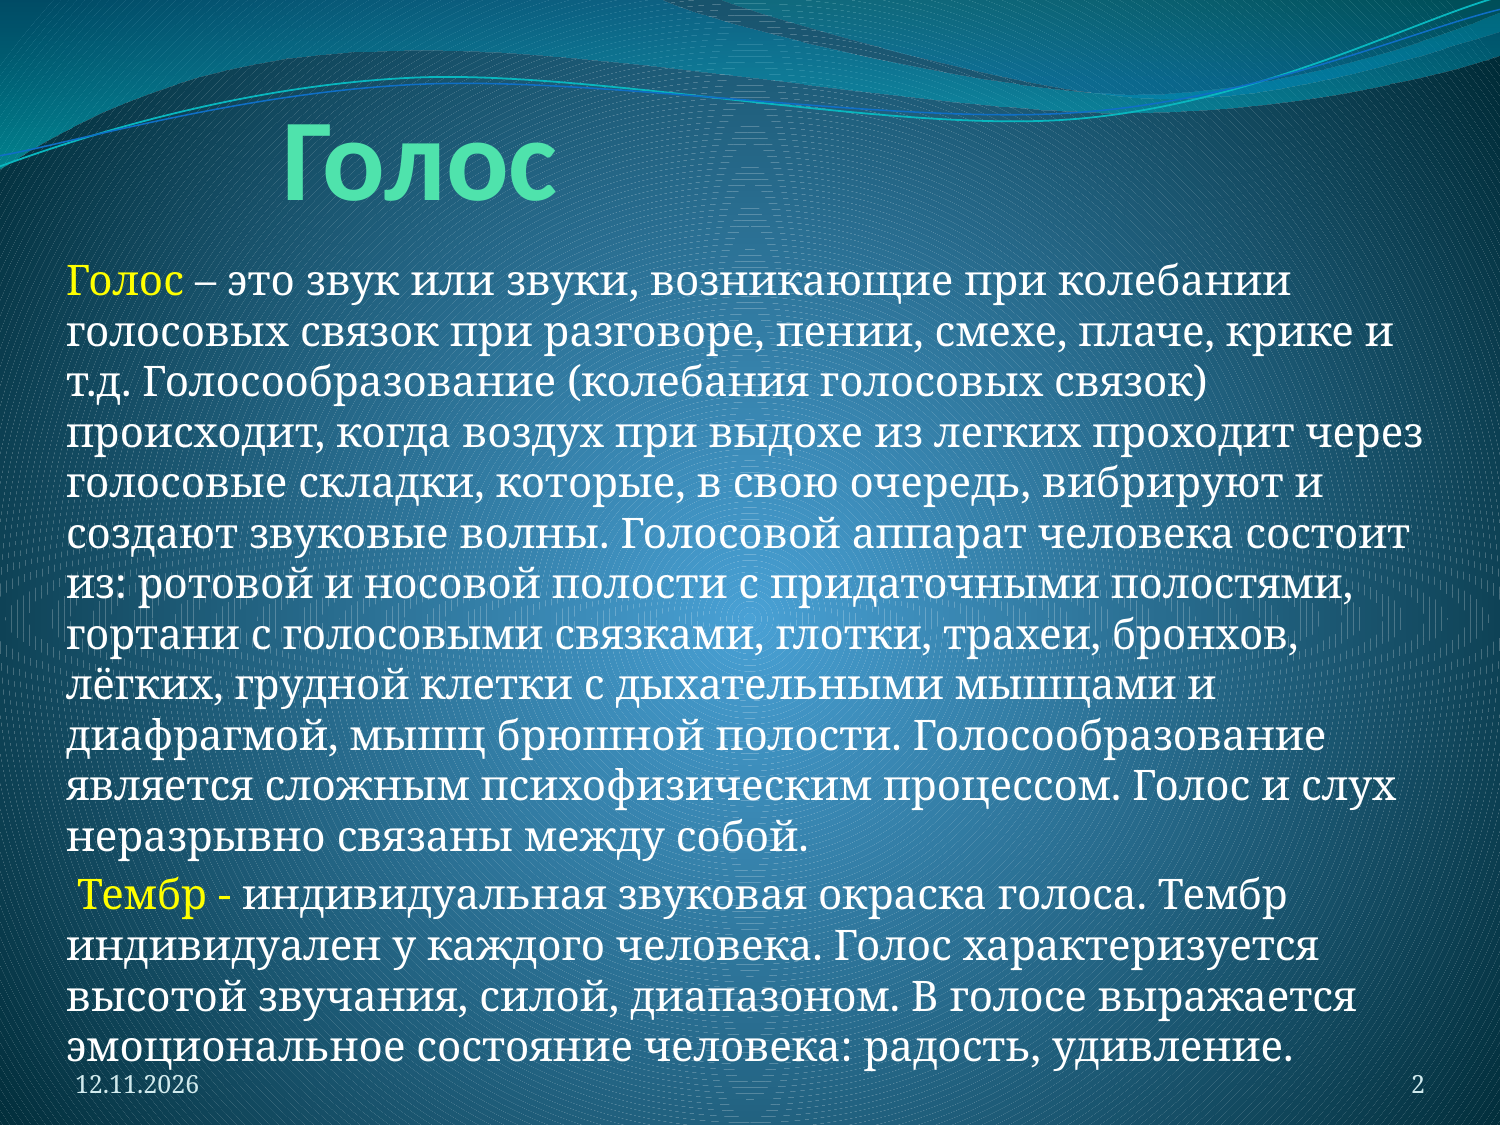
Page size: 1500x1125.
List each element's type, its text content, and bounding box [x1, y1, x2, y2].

title Голос [70, 0, 1346, 224]
list Голос – это звук или звуки, возникающие при колебании голосовых связок при разговоре, пении, смехе, плаче, крике и т.д. Голосообразование (колебания голосовых связок) происходит, когда воздух при выдохе из легких проходит через голосовые складки, которые, в свою очередь, вибрируют и создают звуковые волны. Голосовой аппарат человека состоит из: ротовой и носовой полости с придаточными полостями, гортани с голосовыми связками, глотки, трахеи, бронхов, лёгких, грудной клетки с дыхательными мышцами и диафрагмой, мышц брюшной полости. Голосообразование является сложным психофизическим процессом. Голос и слух неразрывно связаны между собой. Тембр - индивидуальная звуковая окраска голоса. Тембр индивидуален у каждого человека. Голос характеризуется высотой звучания, силой, диапазоном. В голосе выражается эмоциональное состояние человека: радость, удивление. [58, 245, 1442, 1091]
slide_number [75, 1042, 425, 1103]
slide_number 2 [1299, 1042, 1425, 1103]
